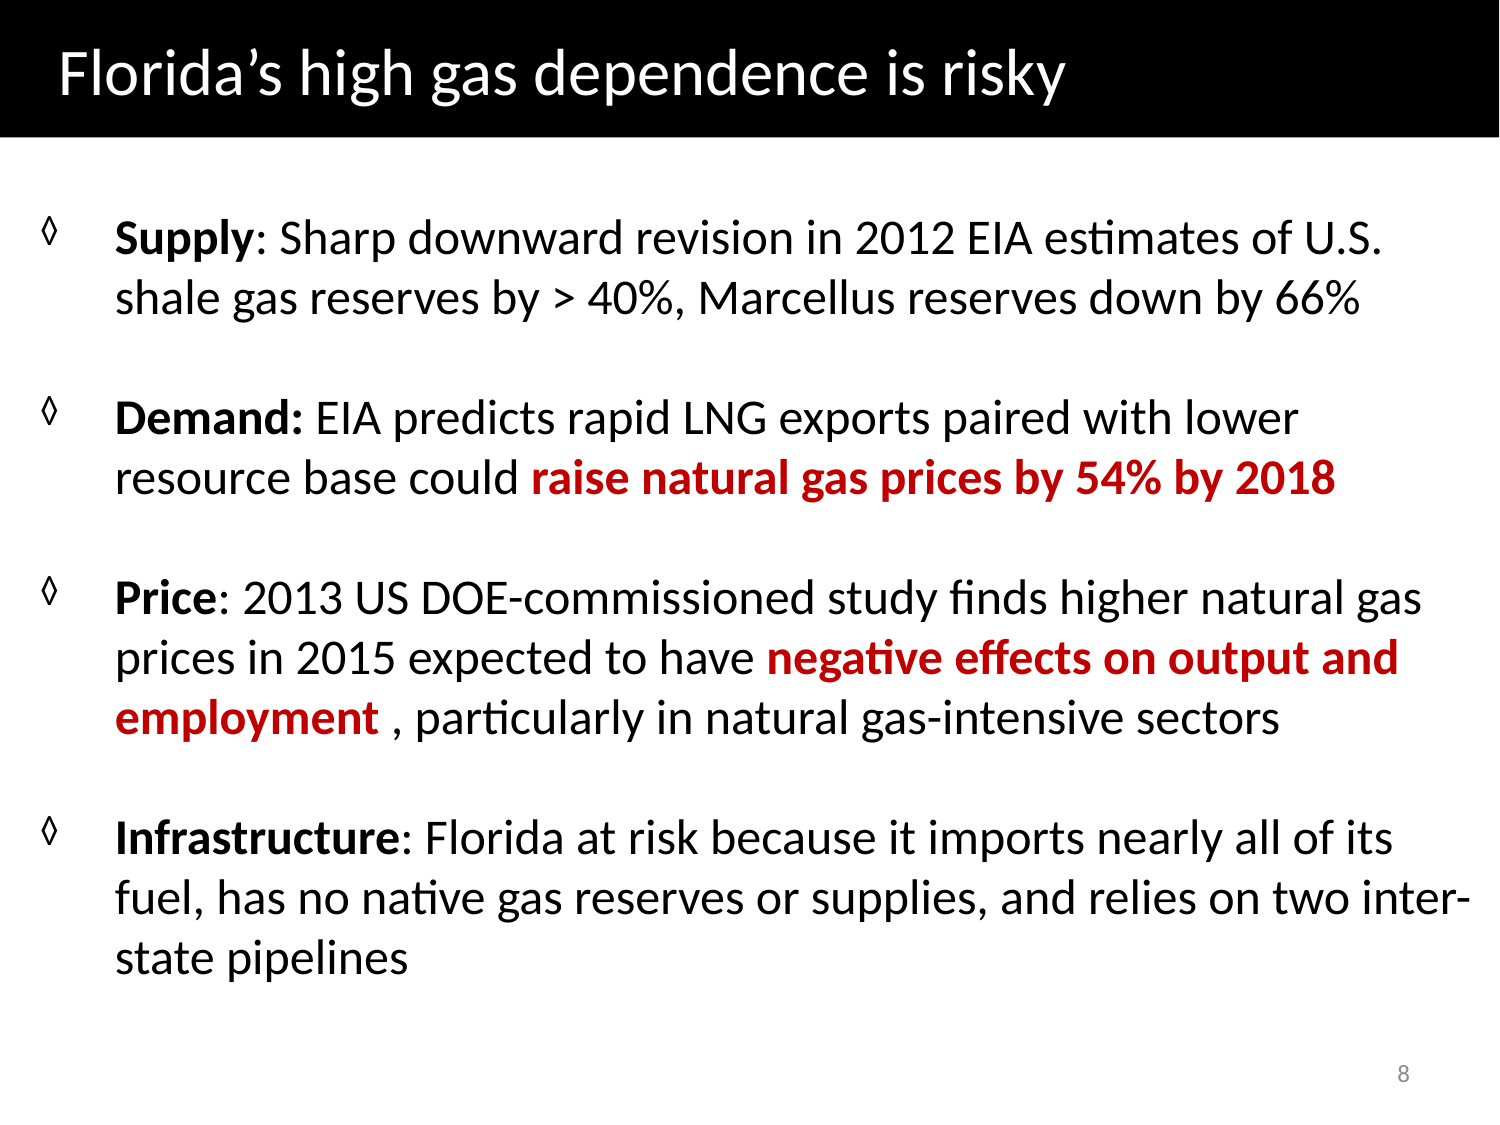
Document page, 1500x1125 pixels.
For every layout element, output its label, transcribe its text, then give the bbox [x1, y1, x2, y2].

text_box Supply: Sharp downward revision in 2012 EIA estimates of U.S. shale gas reserves by > 40%, Marcellus reserves down by 66% Demand: EIA predicts rapid LNG exports paired with lower resource base could raise natural gas prices by 54% by 2018 Price: 2013 US DOE-commissioned study finds higher natural gas prices in 2015 expected to have negative effects on output and employment , particularly in natural gas-intensive sectors Infrastructure: Florida at risk because it imports nearly all of its fuel, has no native gas reserves or supplies, and relies on two inter-state pipelines [24, 197, 1500, 992]
text_box Florida’s high gas dependence is risky [0, 0, 1500, 138]
slide_number 8 [1074, 1042, 1425, 1103]
